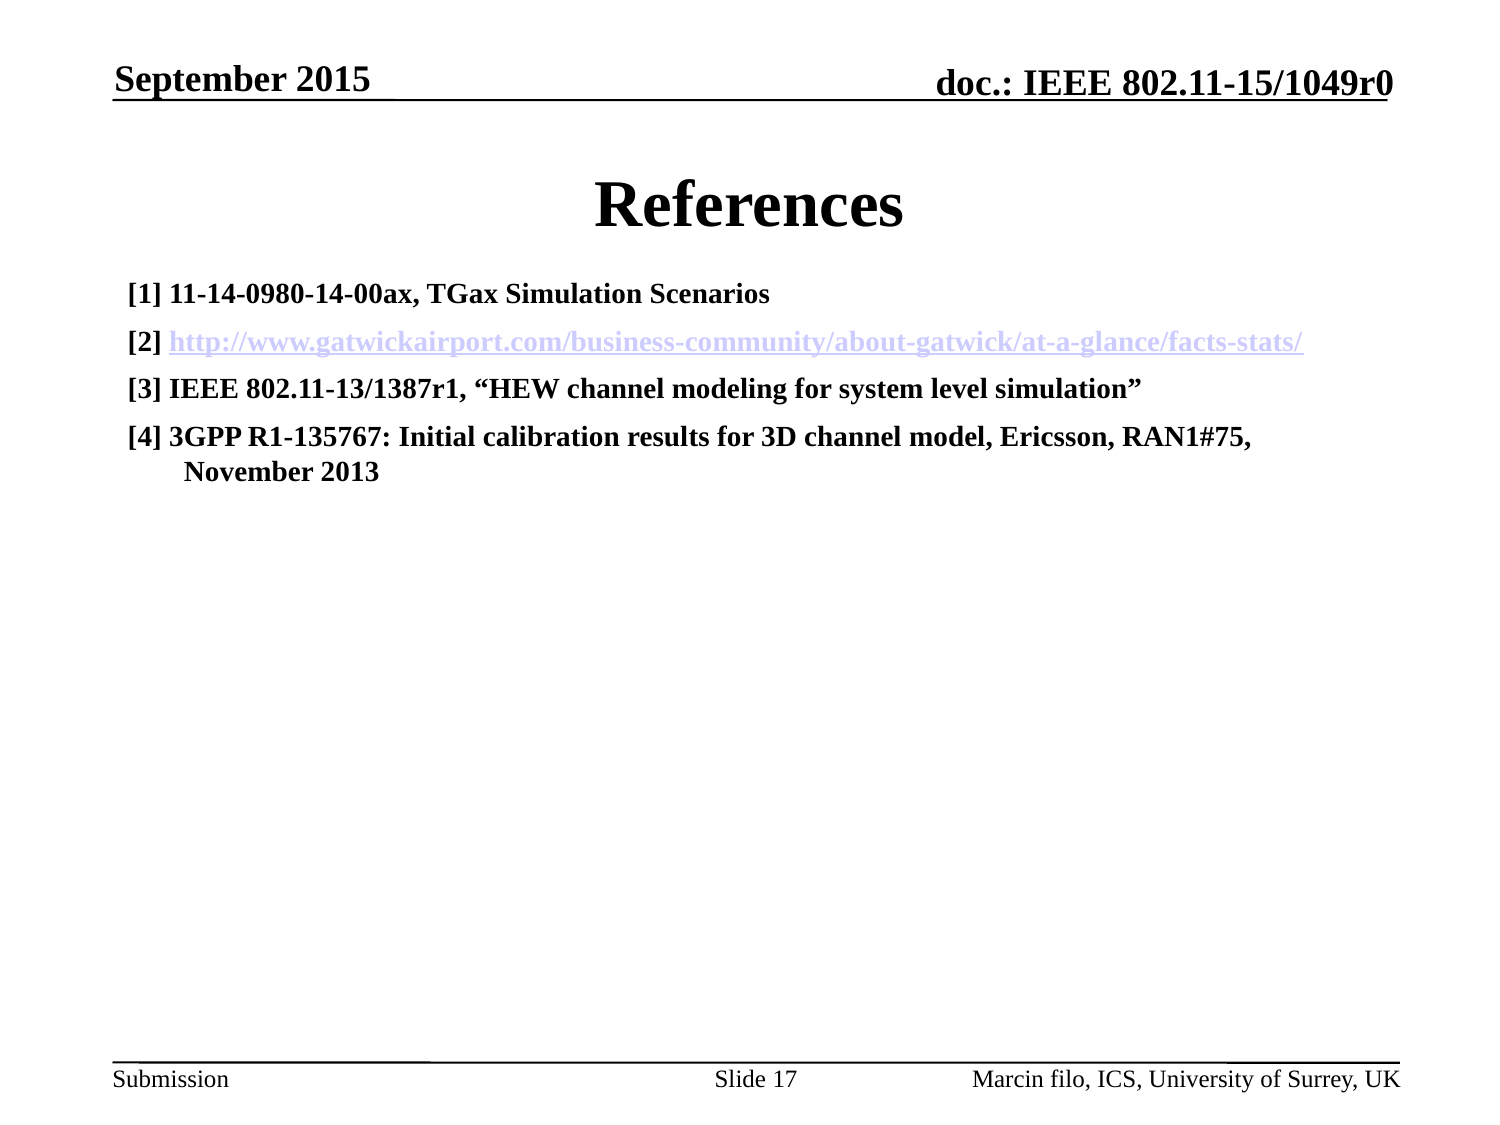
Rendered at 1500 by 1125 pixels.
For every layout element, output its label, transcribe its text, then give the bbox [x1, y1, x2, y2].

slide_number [114, 54, 493, 100]
footer Marcin filo, ICS, University of Surrey, UK [902, 1061, 1402, 1093]
title References [112, 112, 1388, 266]
slide_number Slide 17 [712, 1061, 800, 1123]
list [1] 11-14-0980-14-00ax, TGax Simulation Scenarios [2] http://www.gatwickairport.com/business-community/about-gatwick/at-a-glance/facts-stats/ [3] IEEE 802.11-13/1387r1, “HEW channel modeling for system level simulation” [4] 3GPP R1-135767: Initial calibration results for 3D channel model, Ericsson, RAN1#75, November 2013 [112, 266, 1388, 958]
